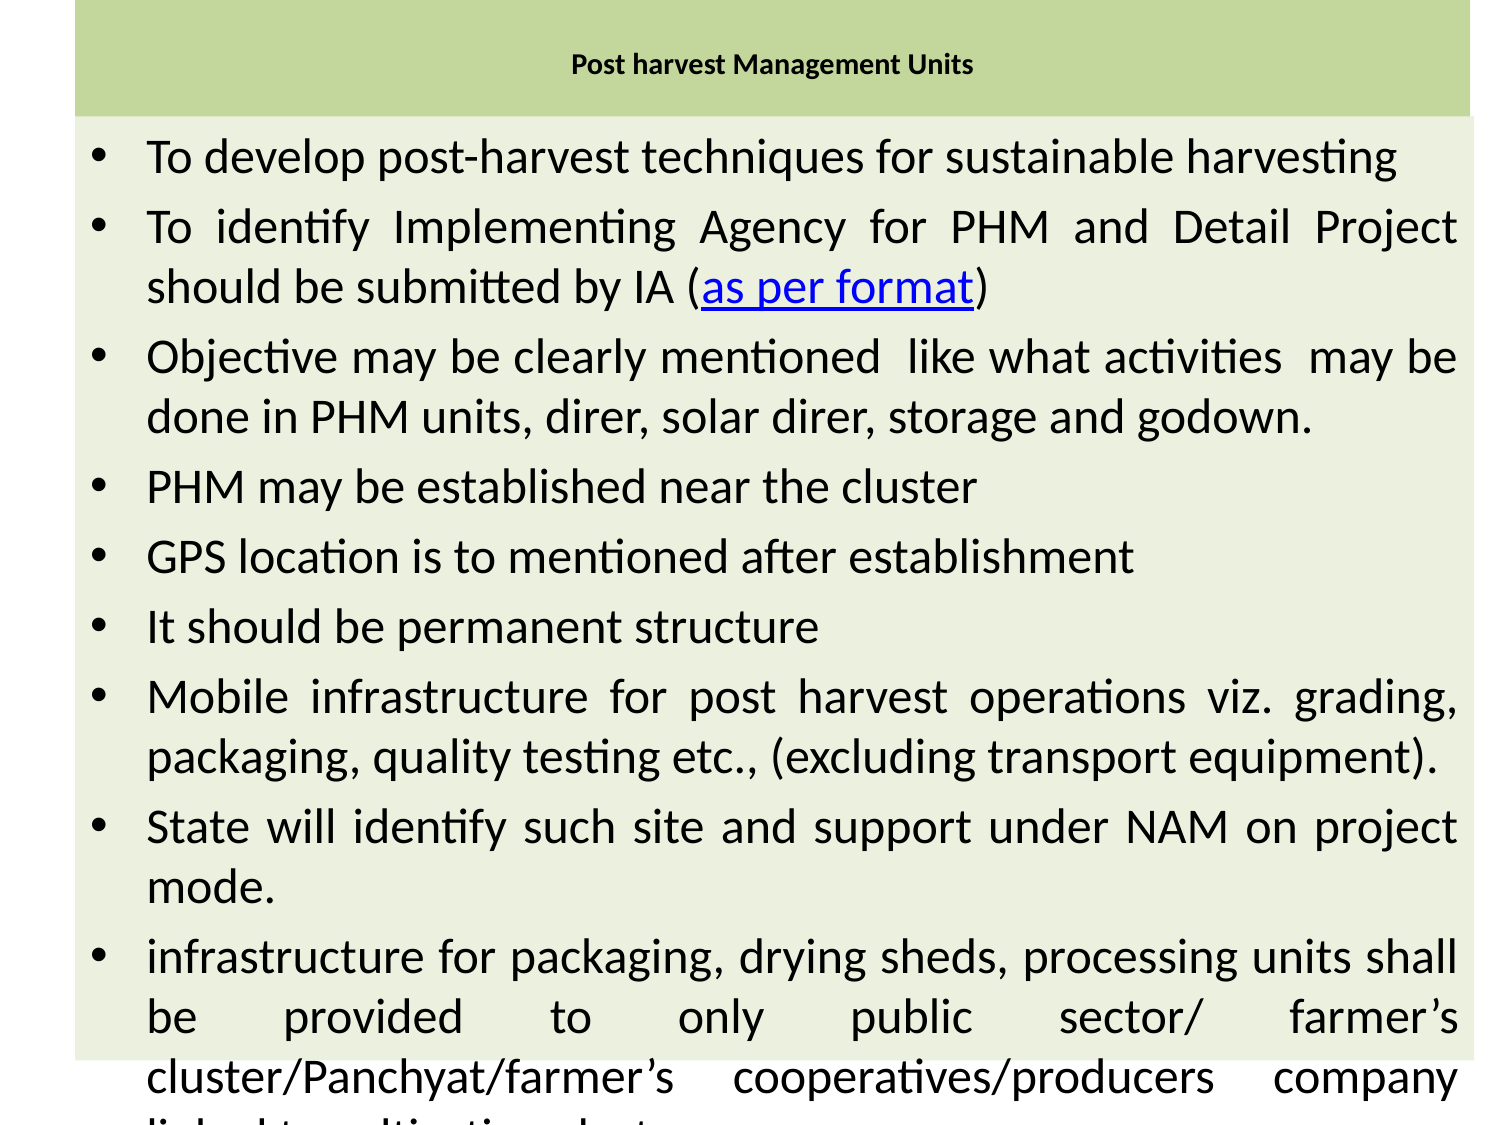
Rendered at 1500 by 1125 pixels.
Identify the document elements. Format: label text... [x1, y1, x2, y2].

title Post harvest Management Units [75, 0, 1471, 116]
list To develop post-harvest techniques for sustainable harvesting To identify Implementing Agency for PHM and Detail Project should be submitted by IA (as per format) Objective may be clearly mentioned like what activities may be done in PHM units, direr, solar direr, storage and godown. PHM may be established near the cluster GPS location is to mentioned after establishment It should be permanent structure Mobile infrastructure for post harvest operations viz. grading, packaging, quality testing etc., (excluding transport equipment). State will identify such site and support under NAM on project mode. infrastructure for packaging, drying sheds, processing units shall be provided to only public sector/ farmer’s cluster/Panchyat/farmer’s cooperatives/producers company linked to cultivation cluster. [75, 116, 1475, 1061]
